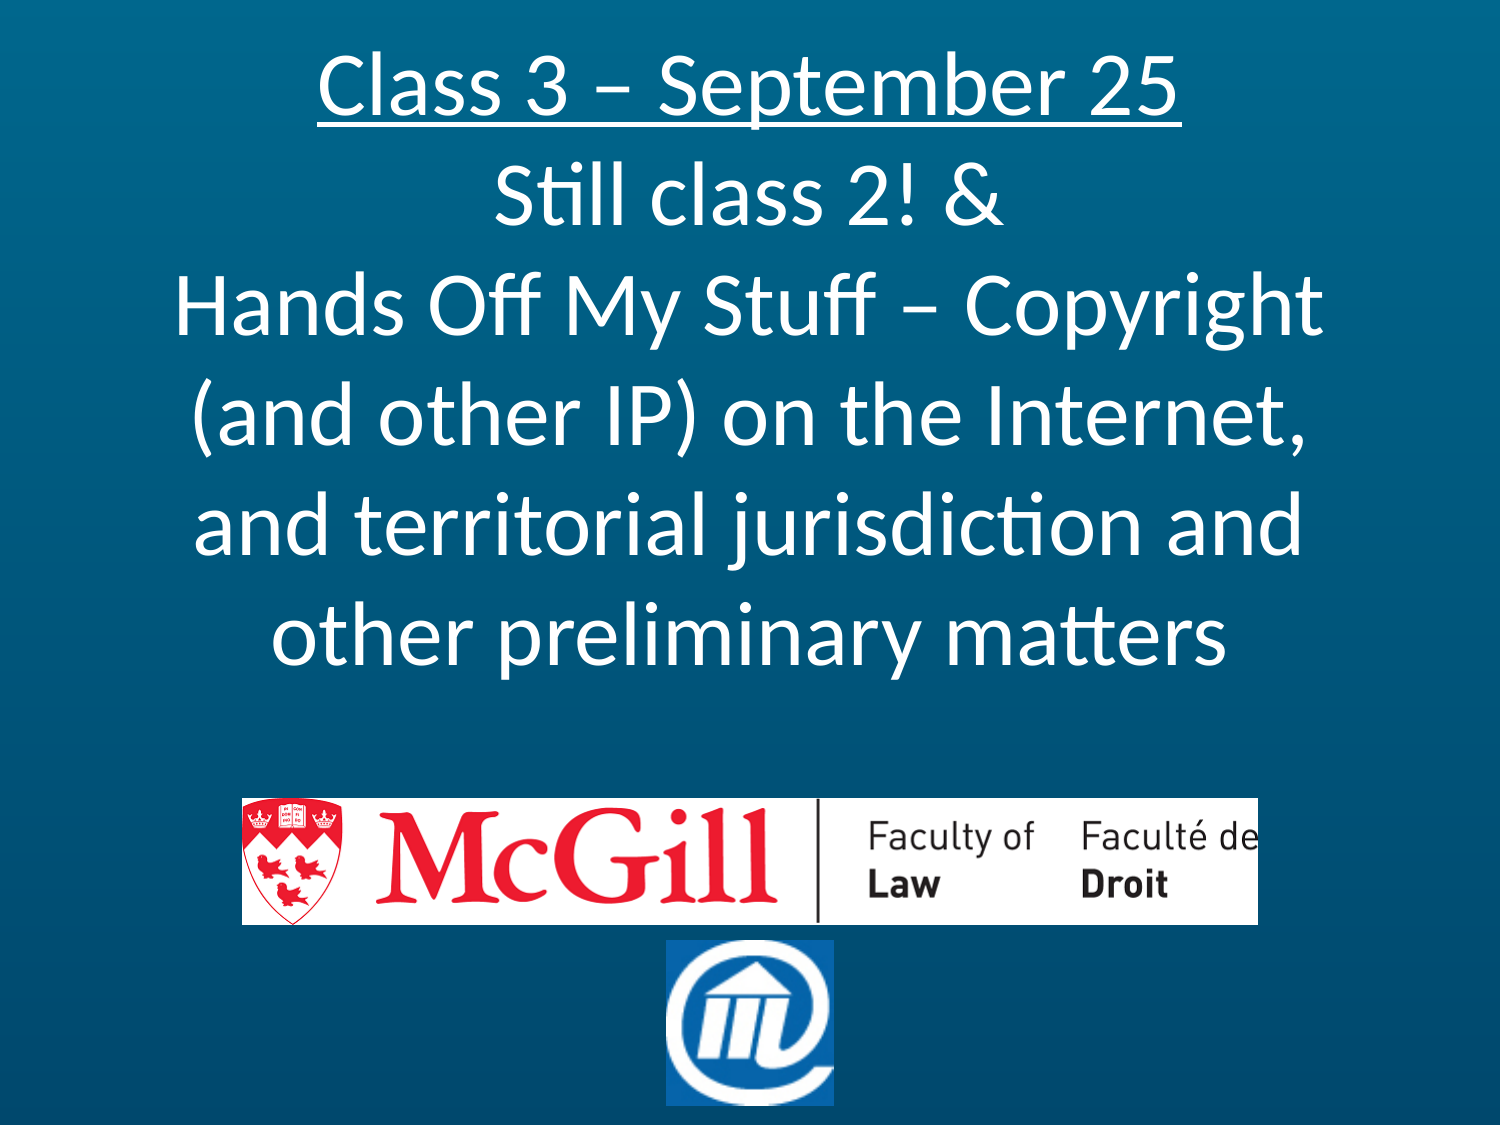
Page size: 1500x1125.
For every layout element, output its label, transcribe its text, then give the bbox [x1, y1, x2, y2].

title Class 3 – September 25 Still class 2! & Hands Off My Stuff – Copyright (and other IP) on the Internet, and territorial jurisdiction and other preliminary matters [112, 0, 1388, 728]
picture [667, 941, 833, 1105]
picture [243, 799, 1257, 924]
